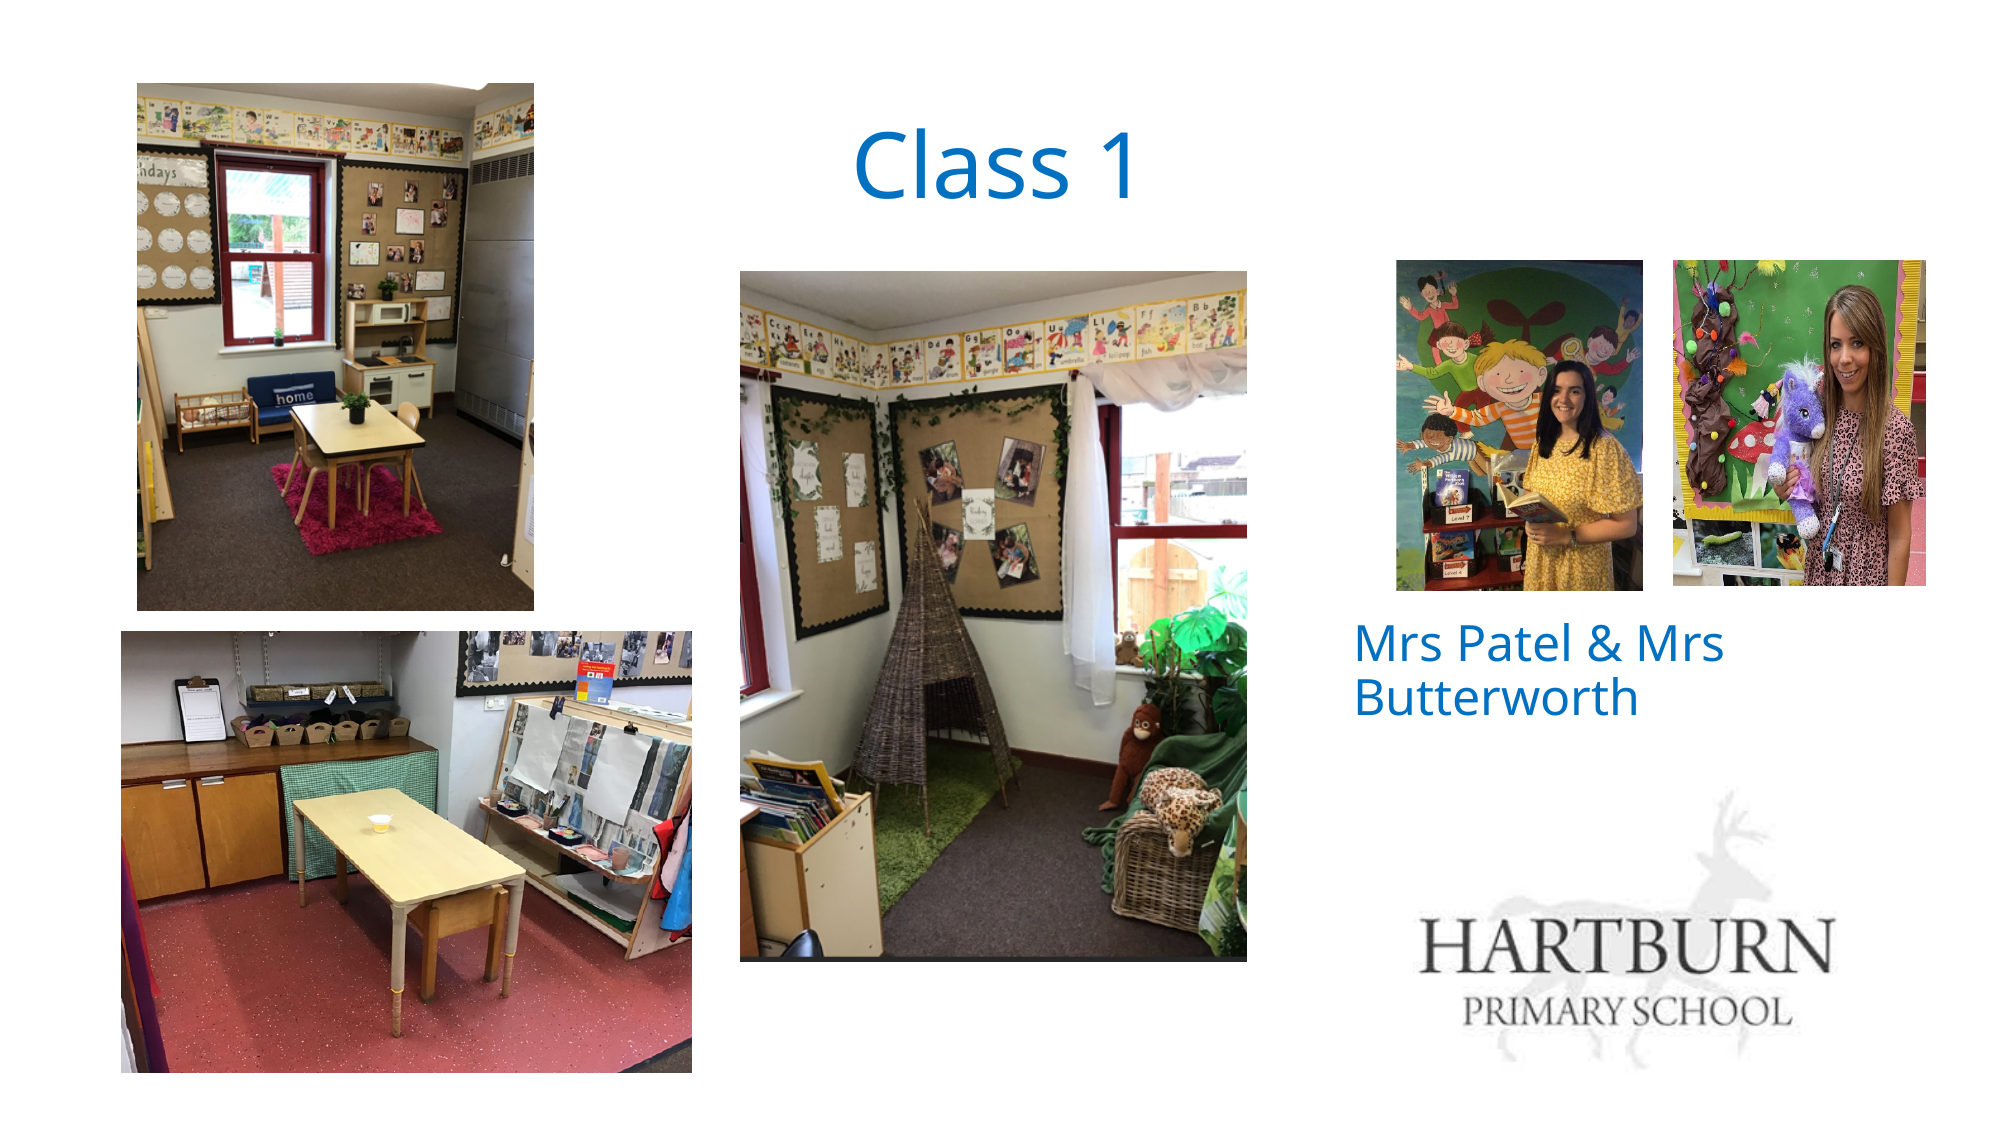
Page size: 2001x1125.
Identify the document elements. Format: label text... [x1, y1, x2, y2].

picture [137, 83, 534, 611]
text_box Mrs Patel & Mrs Butterworth [1338, 610, 2000, 787]
picture [1412, 786, 1843, 1073]
picture [121, 631, 692, 1073]
picture [1673, 260, 1926, 586]
picture [740, 271, 1247, 962]
title Class 1 [137, 59, 1863, 278]
picture [1396, 260, 1643, 591]
